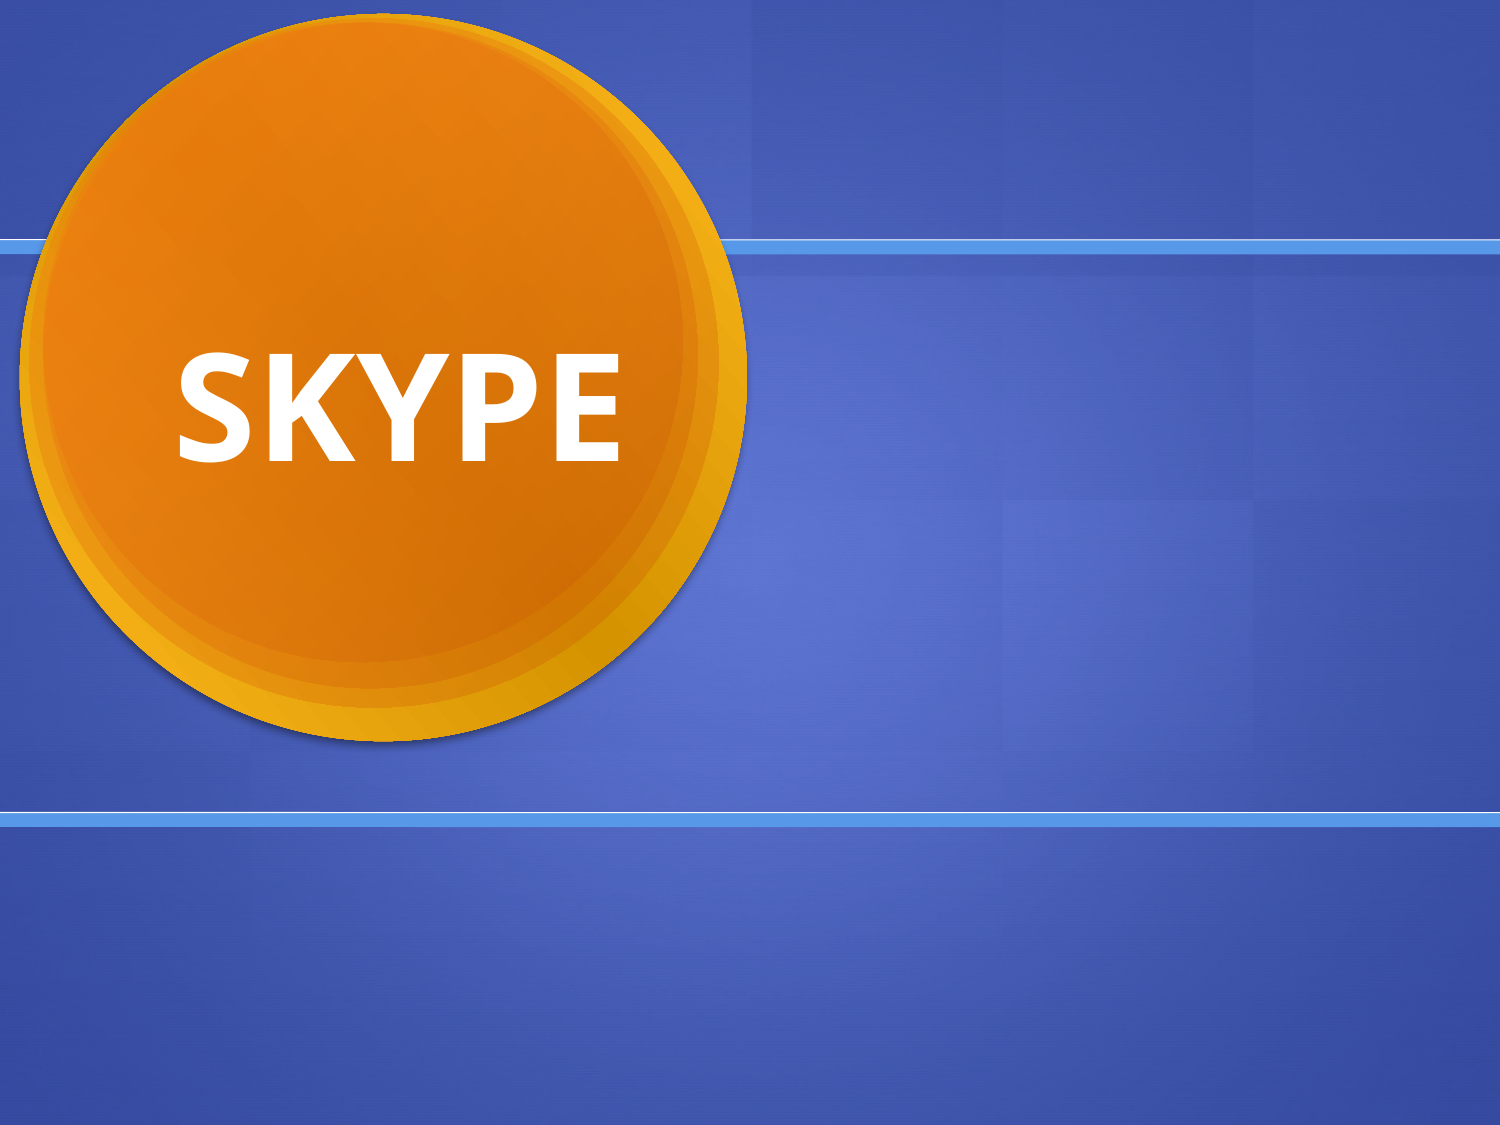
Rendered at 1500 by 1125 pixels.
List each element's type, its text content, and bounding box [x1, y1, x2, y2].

title SKYPE [0, 149, 643, 500]
